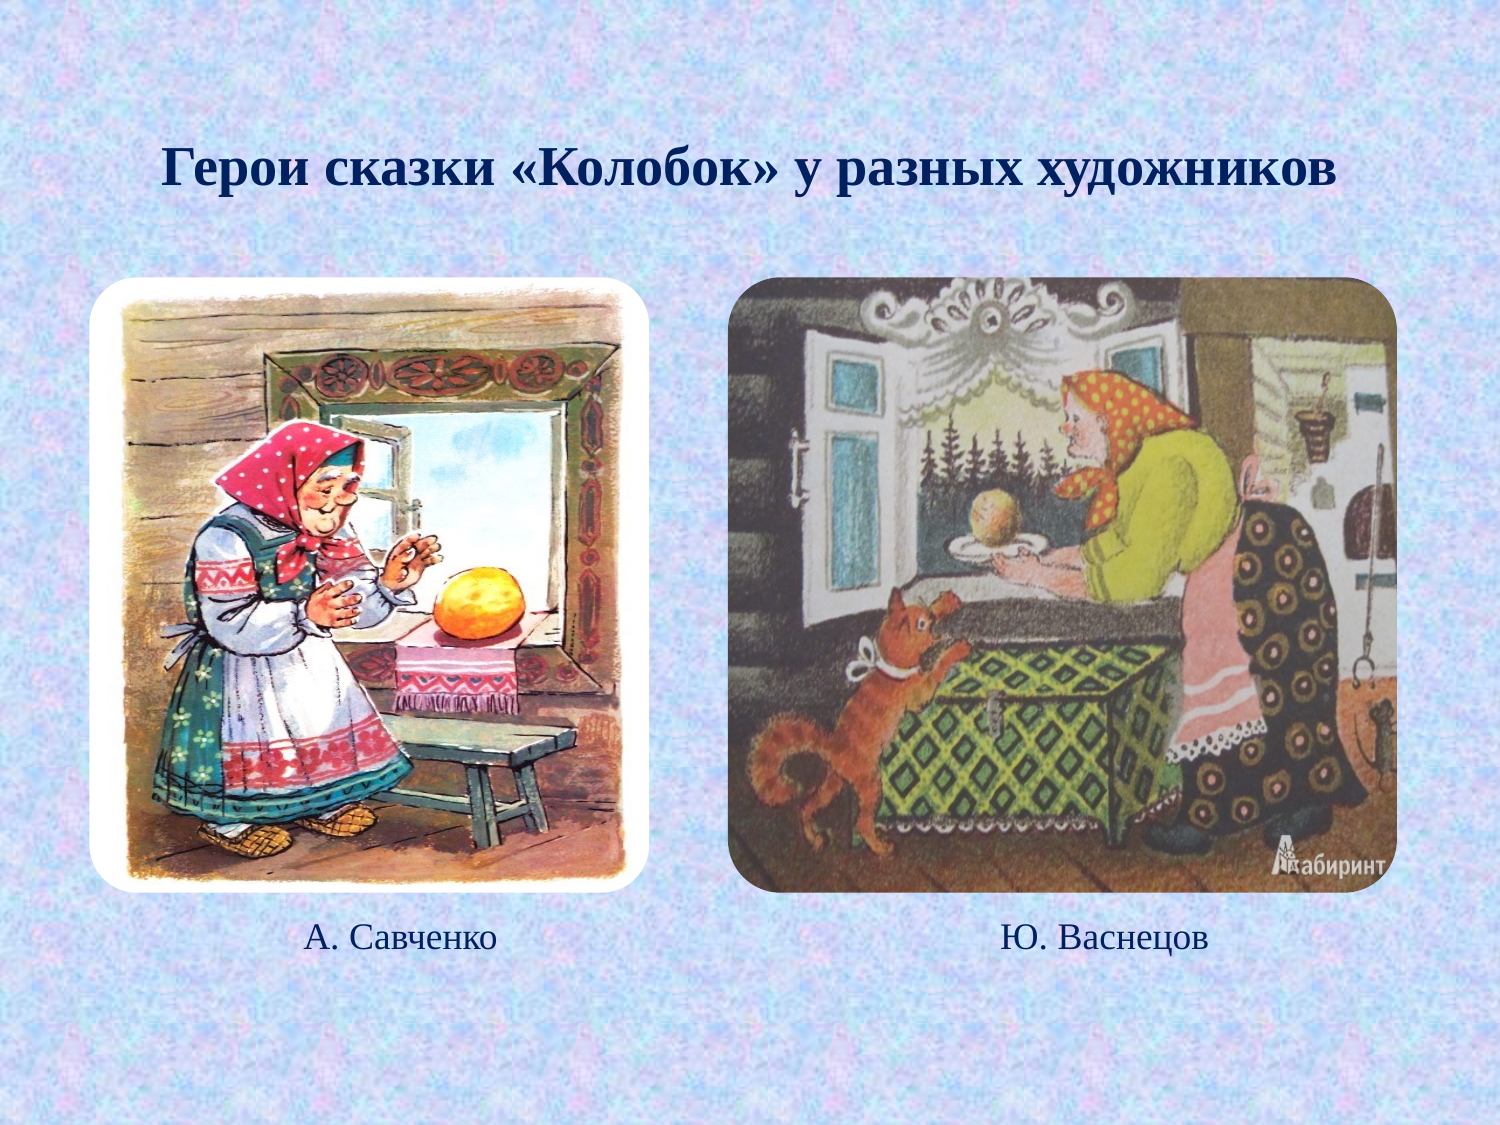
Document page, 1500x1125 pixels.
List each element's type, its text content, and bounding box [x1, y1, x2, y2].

title Герои сказки «Колобок» у разных художников [103, 59, 1397, 278]
text_box А. Савченко [288, 904, 523, 965]
text_box Ю. Васнецов [985, 904, 1225, 965]
picture [0, 0, 1500, 1125]
